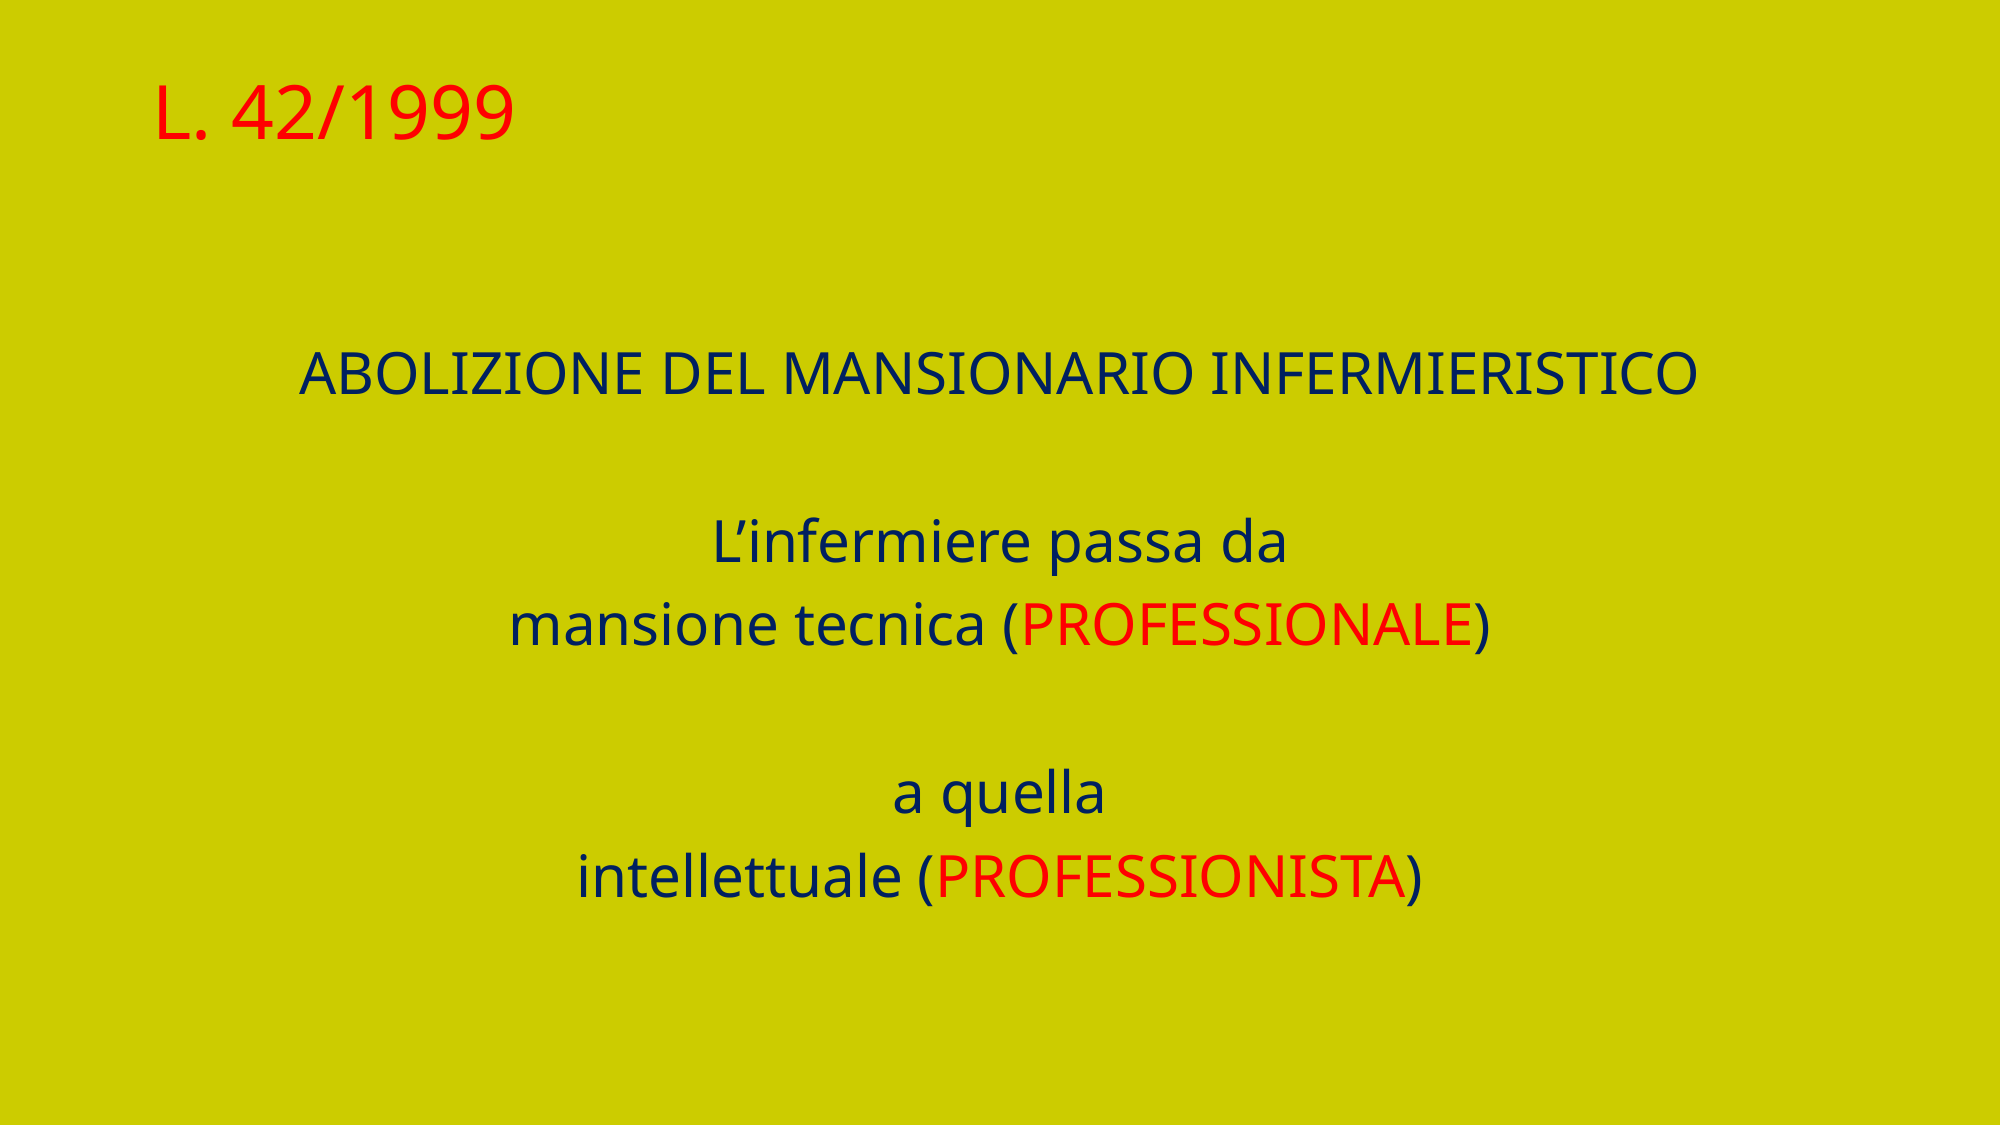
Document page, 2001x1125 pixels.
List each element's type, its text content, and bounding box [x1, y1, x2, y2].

list L. 42/1999 ABOLIZIONE DEL MANSIONARIO INFERMIERISTICO L’infermiere passa da mansione tecnica (PROFESSIONALE) a quella intellettuale (PROFESSIONISTA) [137, 67, 1863, 1080]
